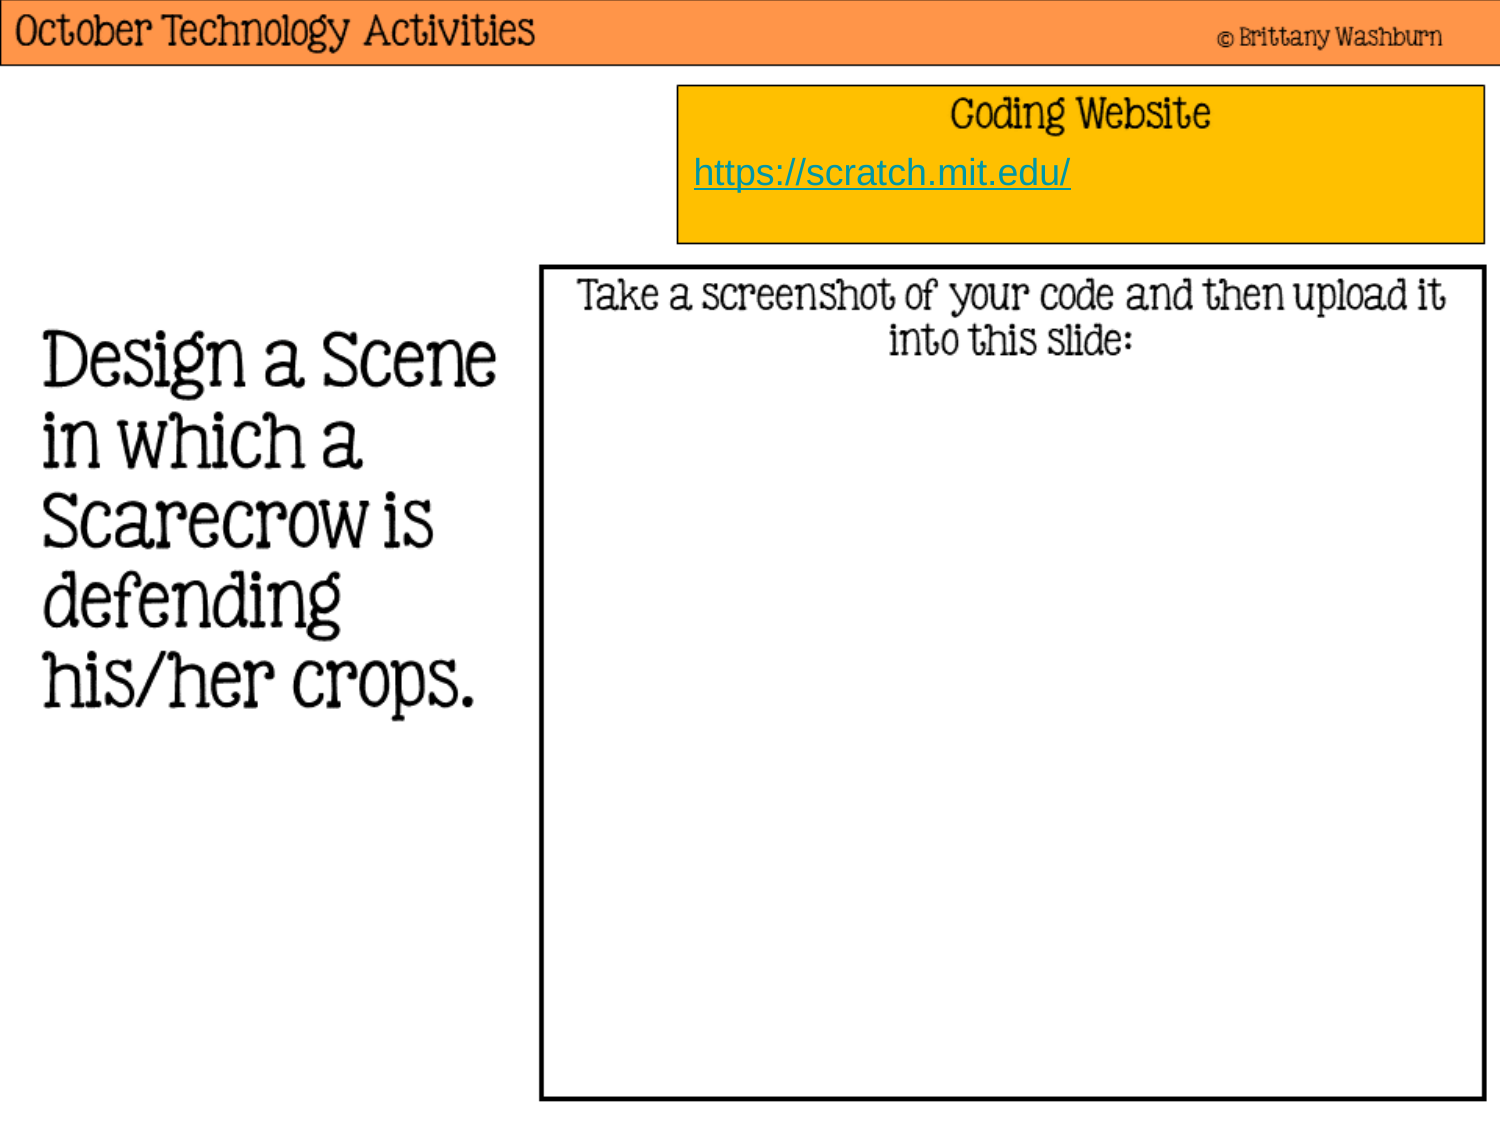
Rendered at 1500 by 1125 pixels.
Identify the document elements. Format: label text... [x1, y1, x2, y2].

text_box https://scratch.mit.edu/ [678, 87, 1485, 247]
picture [0, 0, 1500, 1125]
